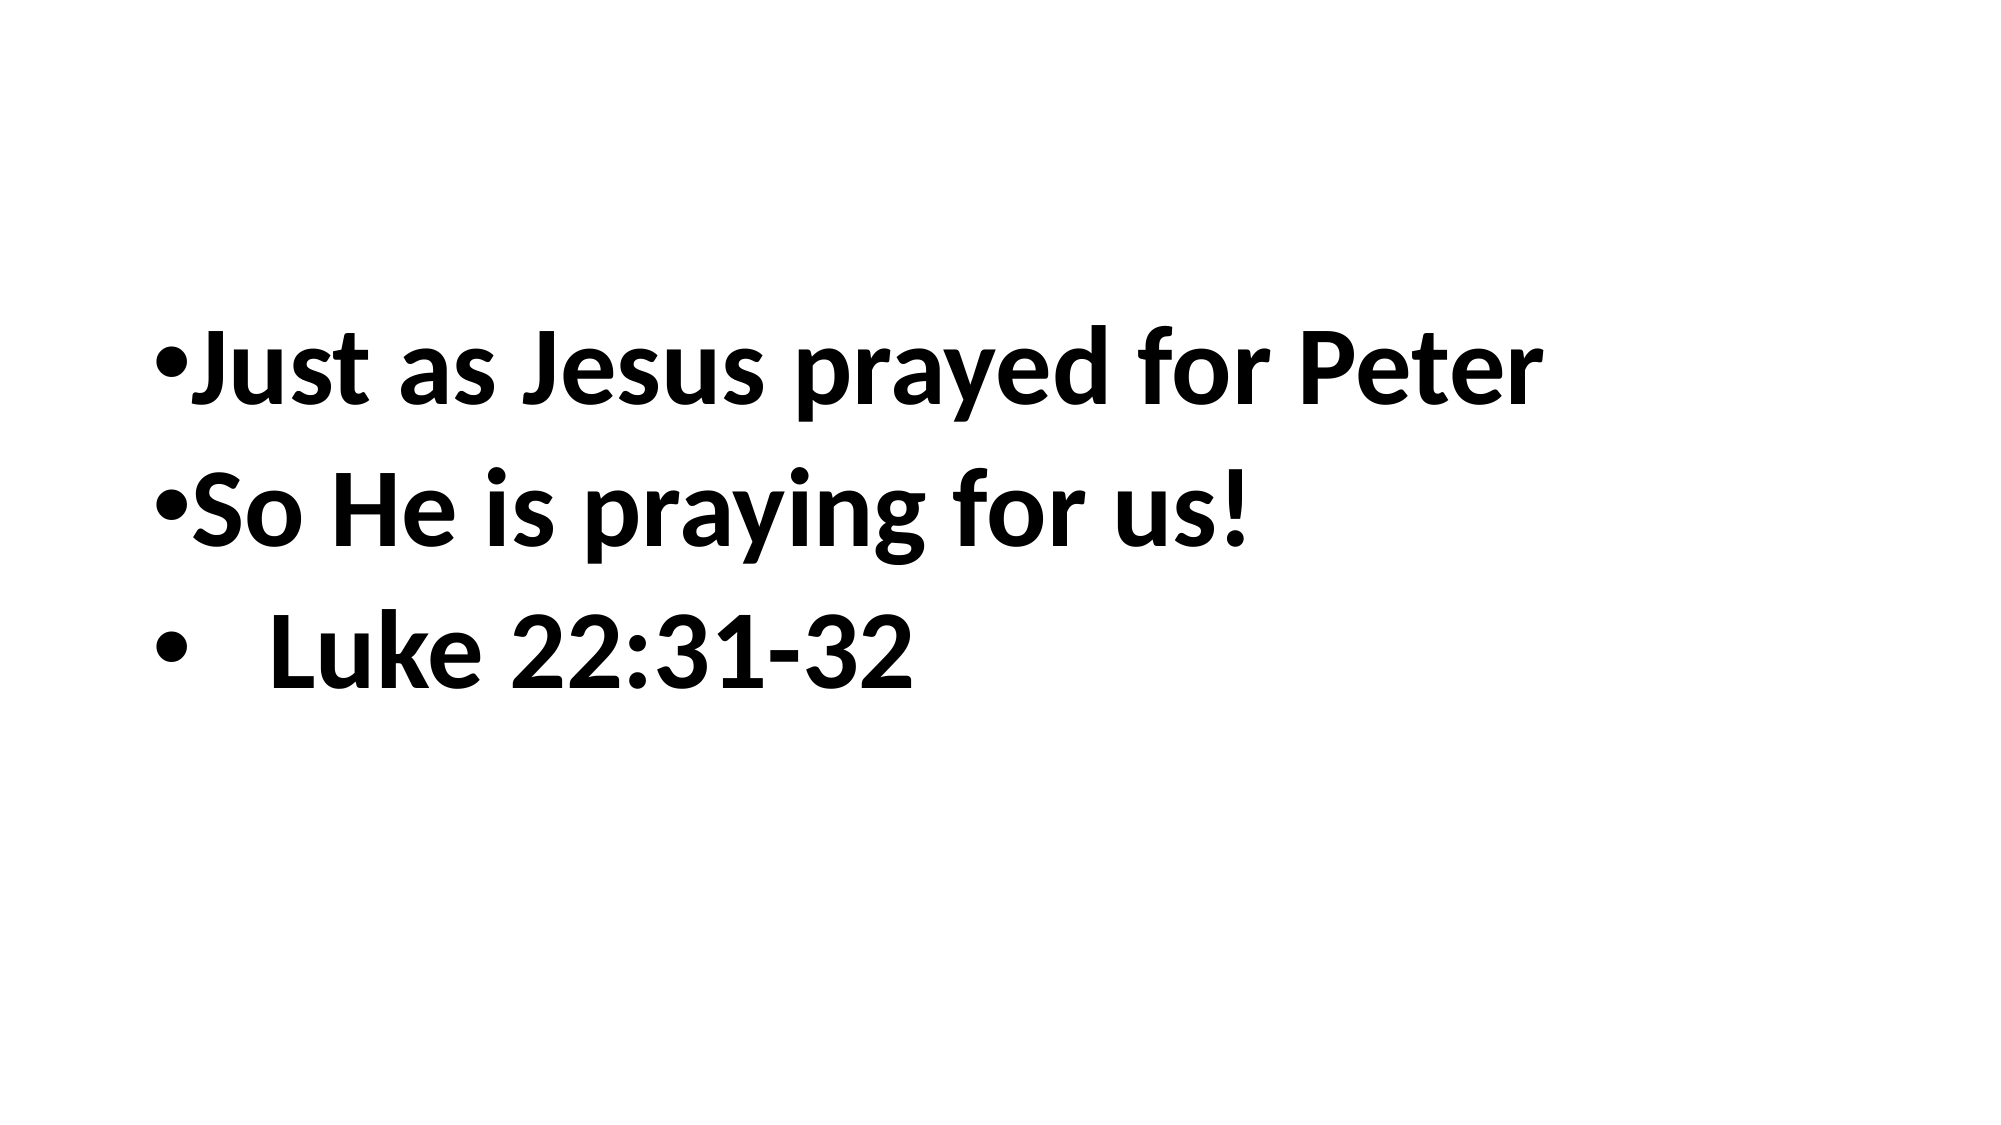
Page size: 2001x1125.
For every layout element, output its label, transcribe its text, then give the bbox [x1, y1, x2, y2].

list Just as Jesus prayed for Peter So He is praying for us! Luke 22:31-32 [137, 299, 1863, 1014]
